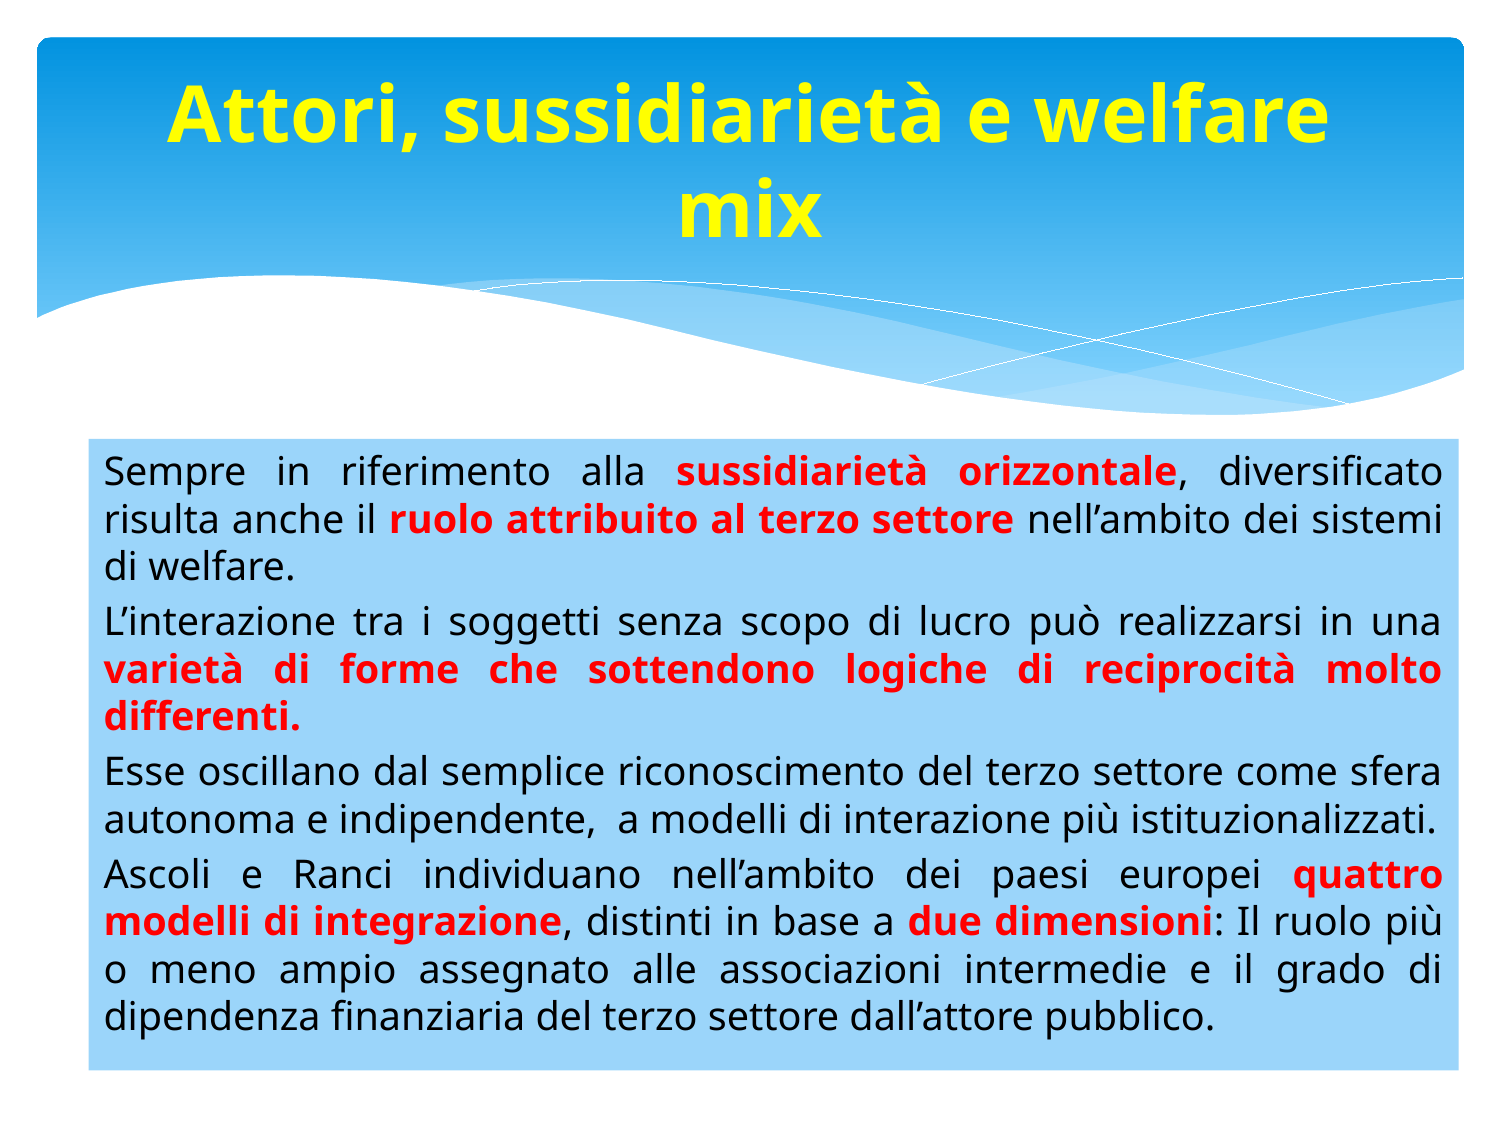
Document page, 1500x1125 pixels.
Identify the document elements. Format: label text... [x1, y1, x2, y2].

list Sempre in riferimento alla sussidiarietà orizzontale, diversificato risulta anche il ruolo attribuito al terzo settore nell’ambito dei sistemi di welfare. L’interazione tra i soggetti senza scopo di lucro può realizzarsi in una varietà di forme che sottendono logiche di reciprocità molto differenti. Esse oscillano dal semplice riconoscimento del terzo settore come sfera autonoma e indipendente, a modelli di interazione più istituzionalizzati. Ascoli e Ranci individuano nell’ambito dei paesi europei quattro modelli di integrazione, distinti in base a due dimensioni: Il ruolo più o meno ampio assegnato alle associazioni intermedie e il grado di dipendenza finanziaria del terzo settore dall’attore pubblico. [88, 438, 1459, 1071]
title Attori, sussidiarietà e welfare mix [75, 55, 1425, 261]
